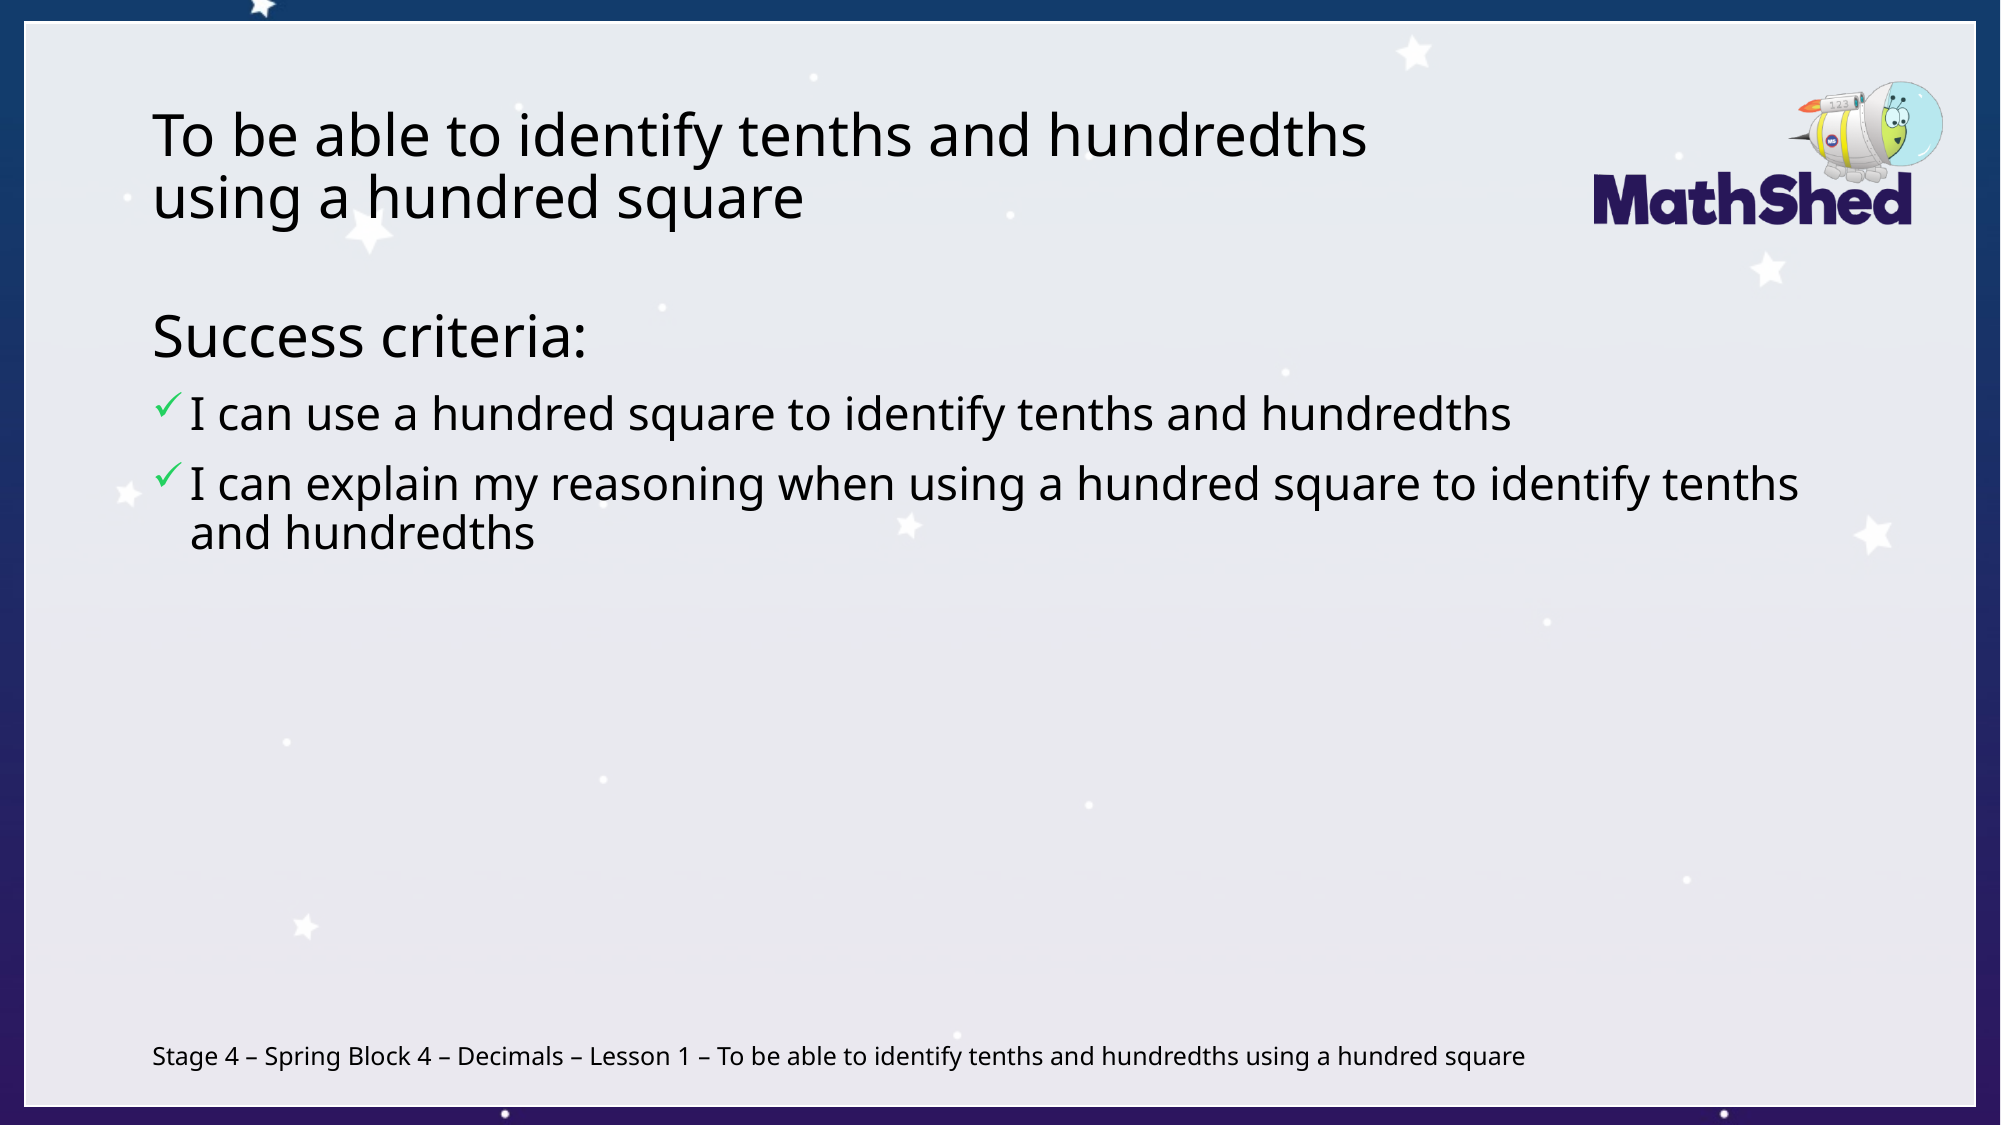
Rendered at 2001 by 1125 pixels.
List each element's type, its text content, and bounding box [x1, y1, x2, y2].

list Success criteria: I can use a hundred square to identify tenths and hundredths I can explain my reasoning when using a hundred square to identify tenths and hundredths [137, 299, 1898, 1014]
title To be able to identify tenths and hundredths using a hundred square [137, 59, 1578, 278]
picture [0, 0, 2001, 1125]
footer Stage 4 – Spring Block 4 – Decimals – Lesson 1 – To be able to identify tenths and hundredths using a hundred square [137, 1033, 2000, 1093]
